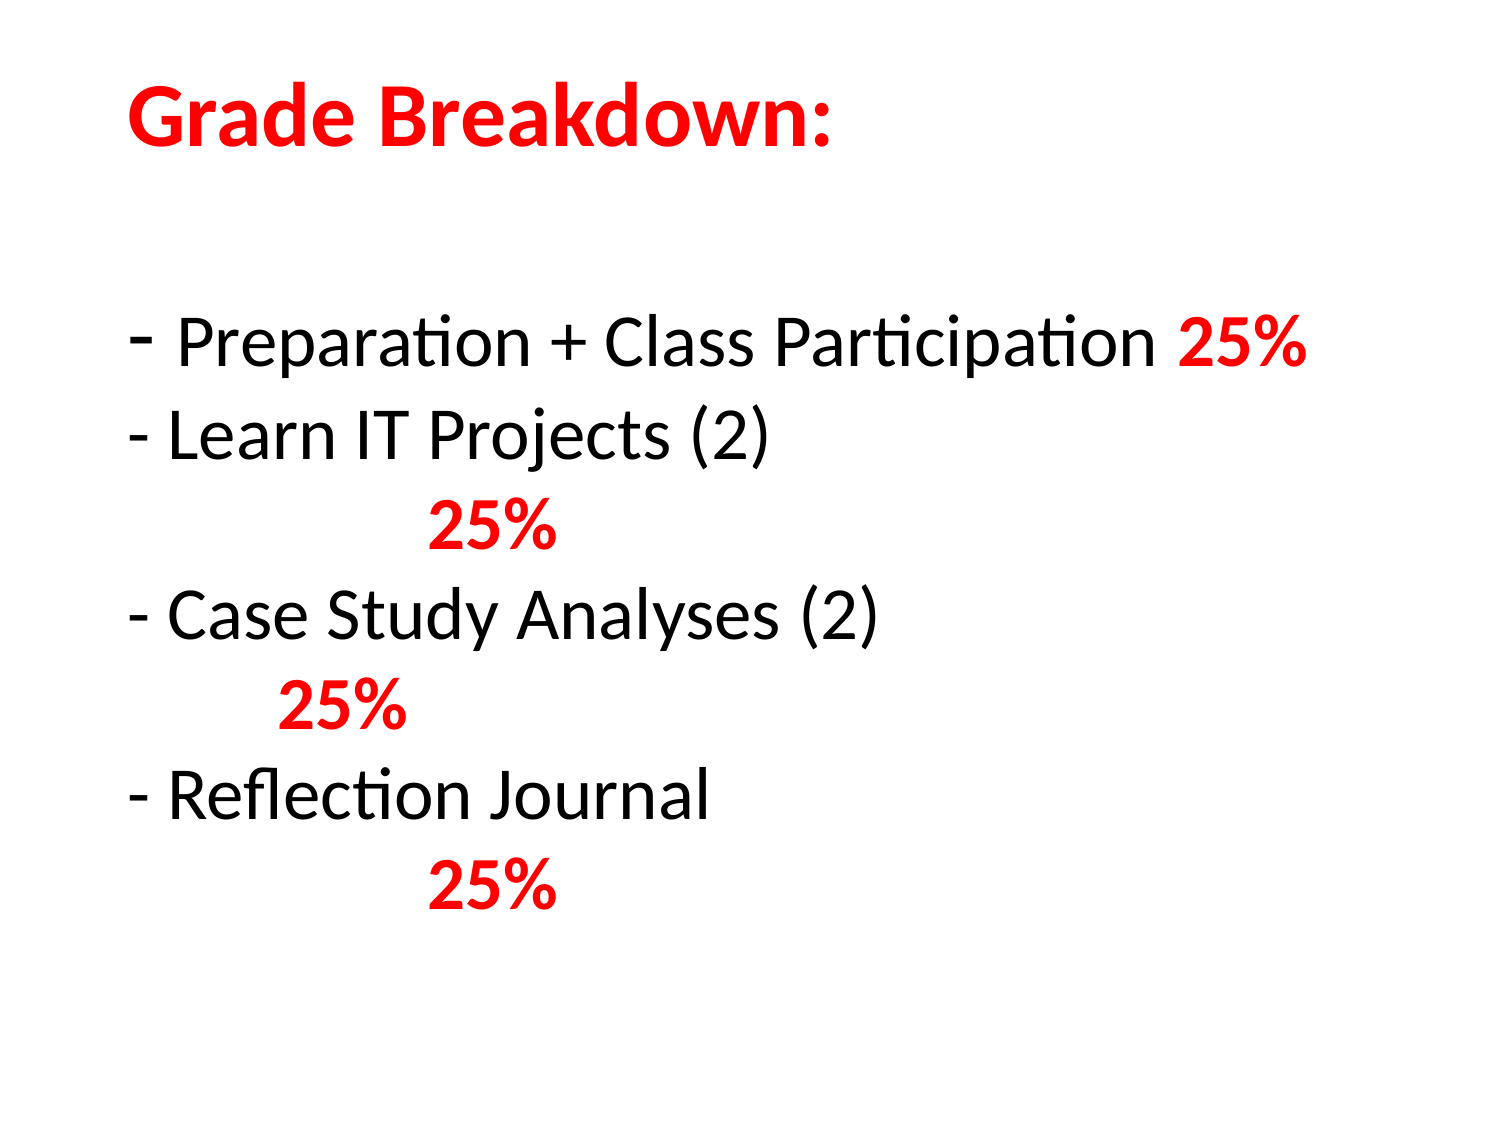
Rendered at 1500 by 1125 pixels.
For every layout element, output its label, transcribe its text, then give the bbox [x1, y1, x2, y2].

title Grade Breakdown: - Preparation + Class Participation 25% - Learn IT Projects (2) 25% - Case Study Analyses (2) 25% - Reflection Journal 25% [112, 37, 1388, 1075]
